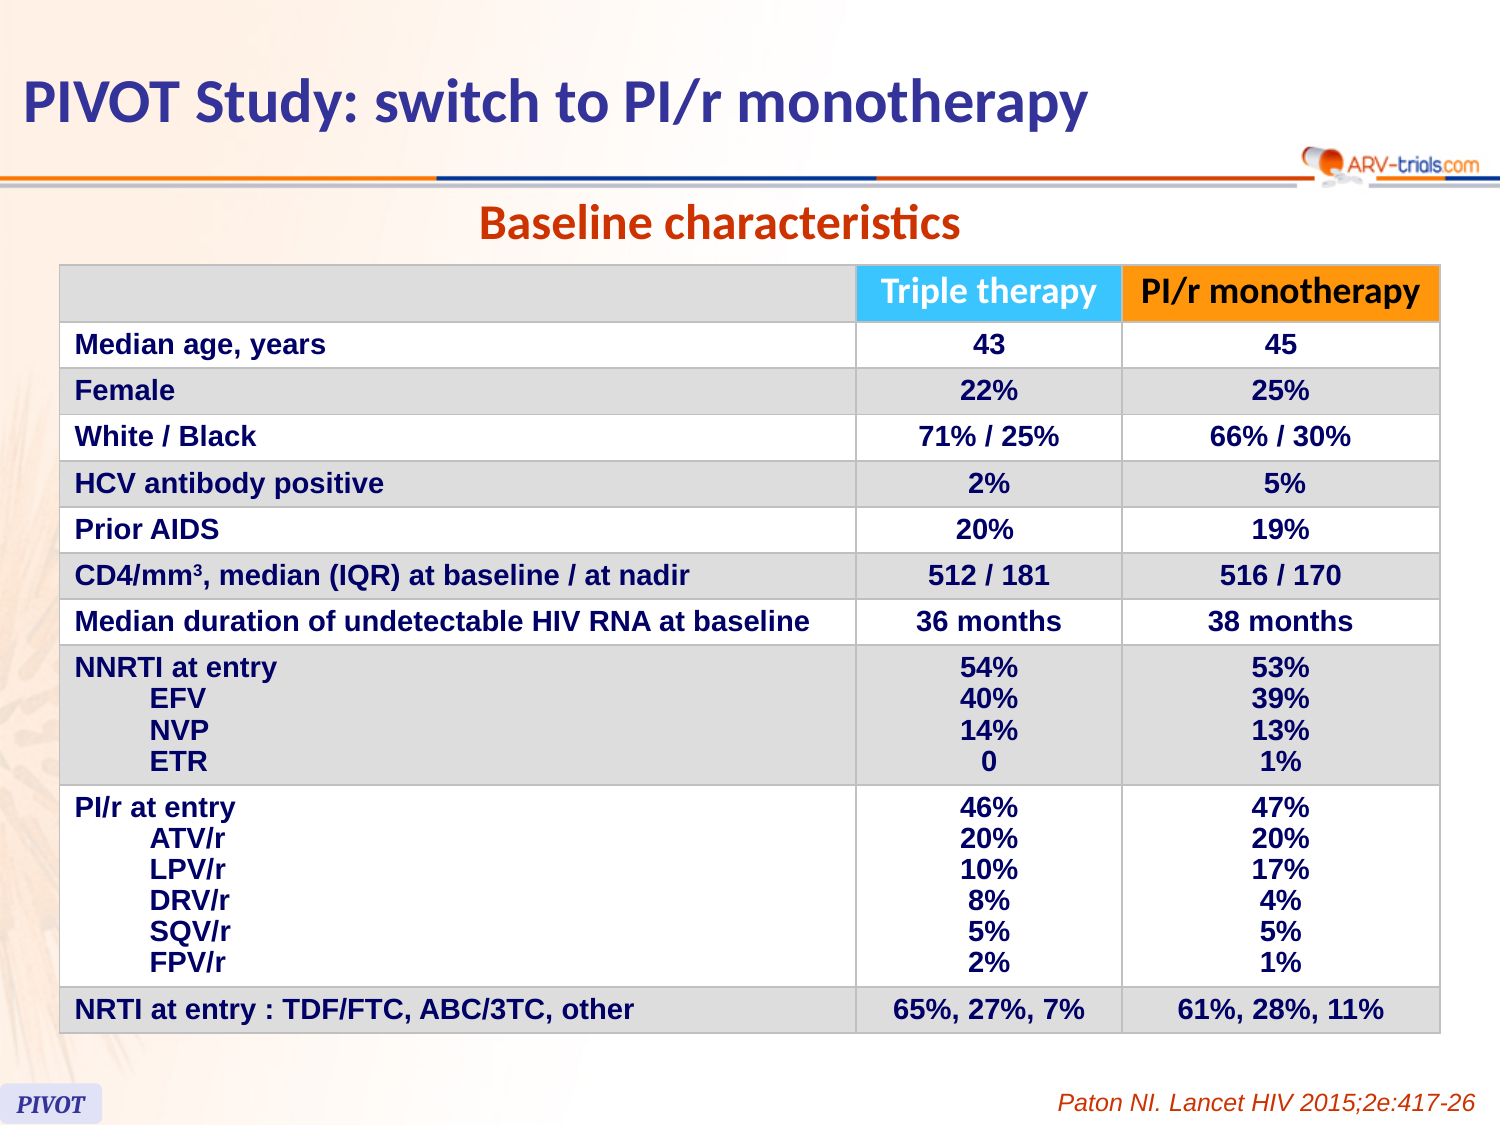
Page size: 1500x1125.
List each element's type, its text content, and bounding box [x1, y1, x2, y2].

table_cell PI/r at entry ATV/r LPV/r DRV/r SQV/r FPV/r [60, 786, 855, 986]
table_cell NNRTI at entry EFV NVP ETR [60, 646, 855, 784]
table_cell 45 [1123, 323, 1439, 367]
table_cell 61%, 28%, 11% [1123, 988, 1439, 1032]
table_cell 53% 39% 13% 1% [1123, 646, 1439, 784]
table_cell NRTI at entry : TDF/FTC, ABC/3TC, other [60, 988, 855, 1032]
table_cell Median duration of undetectable HIV RNA at baseline [60, 600, 855, 644]
table_cell 22% [857, 369, 1121, 414]
table_cell White / Black [60, 415, 855, 460]
table_cell 516 / 170 [1123, 554, 1439, 598]
text_box Paton NI. Lancet HIV 2015;2e:417-26 [973, 1078, 1499, 1124]
table_cell HCV antibody positive [60, 462, 855, 506]
table_cell Female [60, 369, 855, 414]
table_cell 5% [1123, 462, 1439, 506]
table_cell 43 [857, 323, 1121, 367]
text_box Baseline characteristics [464, 210, 1088, 257]
table_header [60, 266, 855, 321]
table_cell 47% 20% 17% 4% 5% 1% [1123, 786, 1439, 986]
table_cell 19% [1123, 508, 1439, 552]
table_cell 66% / 30% [1123, 415, 1439, 460]
table_cell 46% 20% 10% 8% 5% 2% [857, 786, 1121, 986]
picture [0, 0, 1500, 1125]
table_cell CD4/mm3, median (IQR) at baseline / at nadir [60, 554, 855, 598]
table_header PI/r monotherapy [1123, 266, 1439, 321]
table_cell 38 months [1123, 600, 1439, 644]
text_box PIVOT [0, 1083, 103, 1124]
table_cell 71% / 25% [857, 415, 1121, 460]
table_cell Median age, years [60, 323, 855, 367]
table_cell 20% [857, 508, 1121, 552]
title PIVOT Study: switch to PI/r monotherapy [8, 6, 1353, 190]
table_cell 54% 40% 14% 0 [857, 646, 1121, 784]
table_cell 512 / 181 [857, 554, 1121, 598]
table_cell 2% [857, 462, 1121, 506]
table_cell 25% [1123, 369, 1439, 414]
table_cell Prior AIDS [60, 508, 855, 552]
table_header Triple therapy [857, 266, 1121, 321]
table_cell 65%, 27%, 7% [857, 988, 1121, 1032]
table_cell 36 months [857, 600, 1121, 644]
